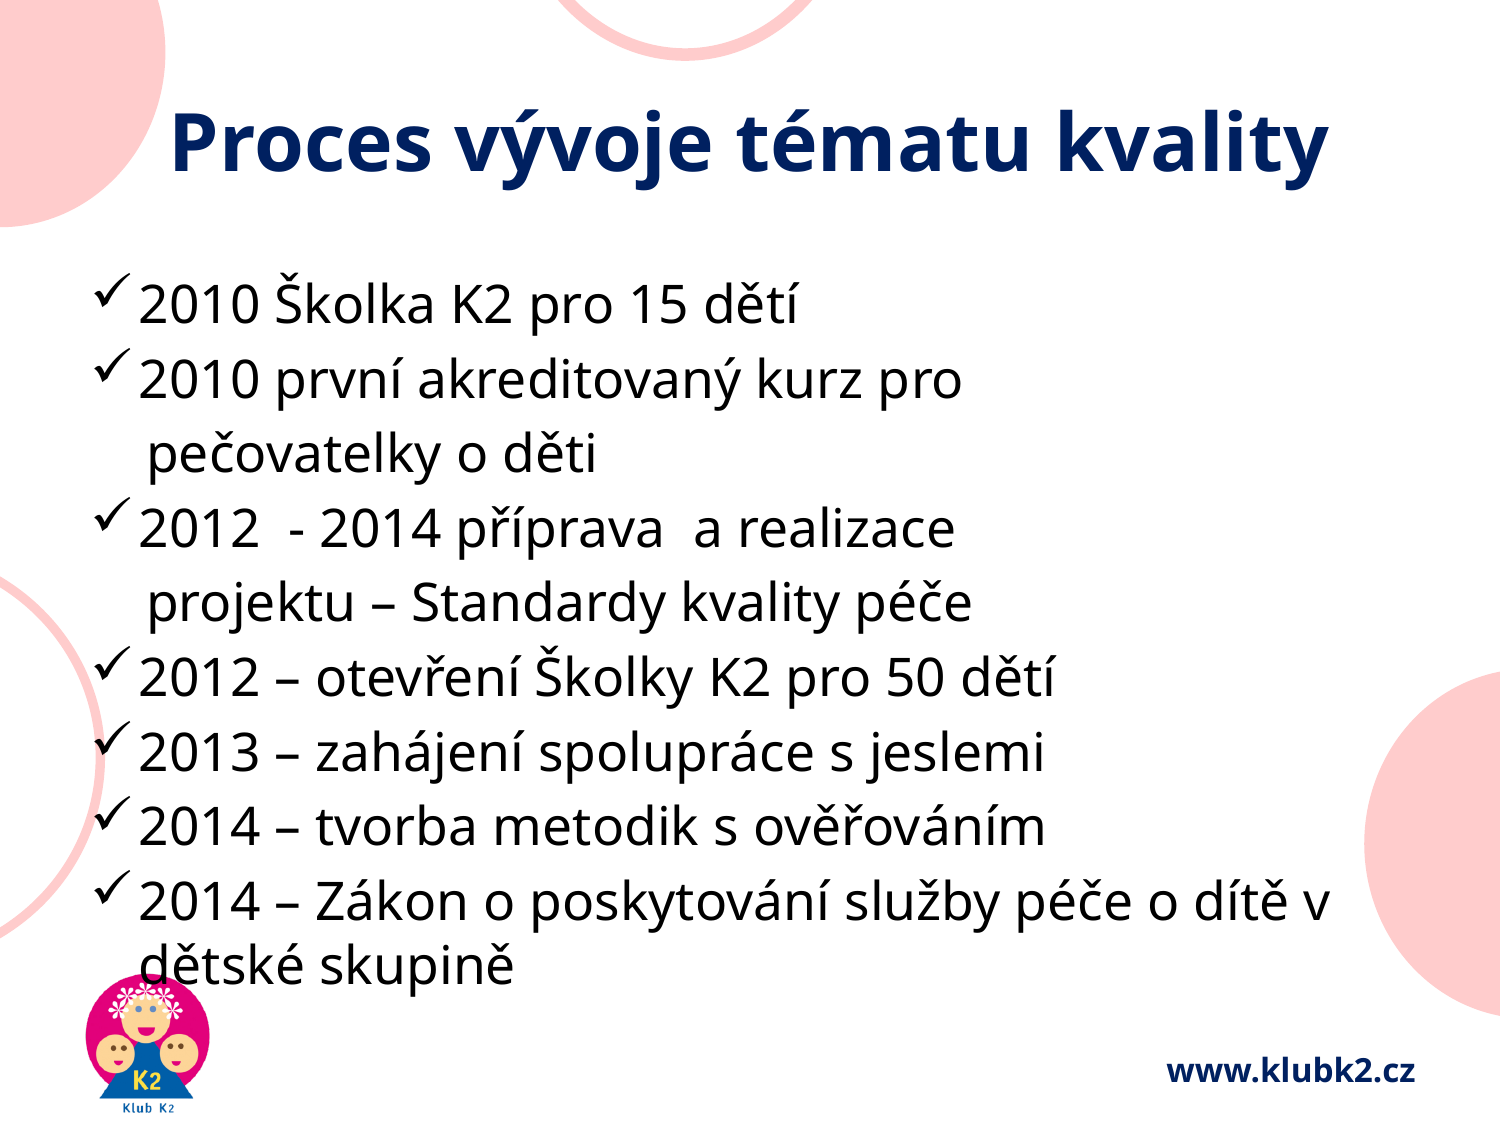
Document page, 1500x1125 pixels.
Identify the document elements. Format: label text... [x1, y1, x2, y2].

title Proces vývoje tématu kvality [75, 45, 1425, 233]
list 2010 Školka K2 pro 15 dětí 2010 první akreditovaný kurz pro pečovatelky o děti 2012 - 2014 příprava a realizace projektu – Standardy kvality péče 2012 – otevření Školky K2 pro 50 dětí 2013 – zahájení spolupráce s jeslemi 2014 – tvorba metodik s ověřováním 2014 – Zákon o poskytování služby péče o dítě v dětské skupině [75, 262, 1425, 1005]
picture [64, 959, 231, 1125]
